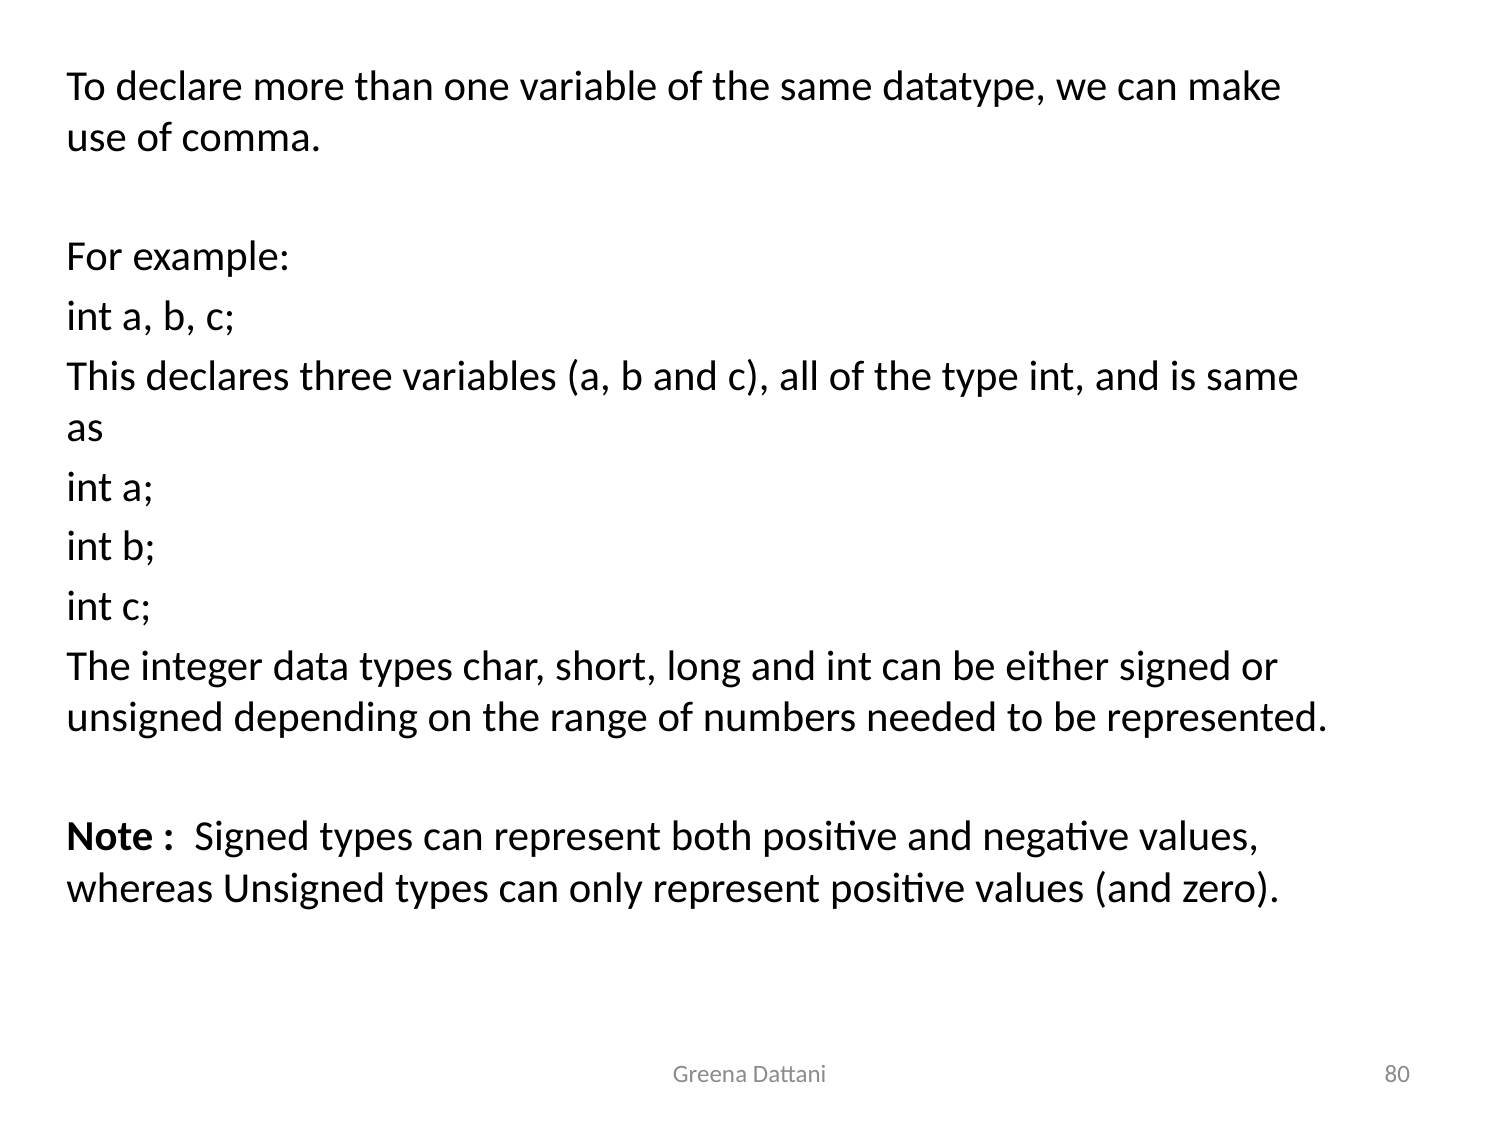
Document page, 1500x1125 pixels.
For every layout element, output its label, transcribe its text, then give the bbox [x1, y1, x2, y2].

slide_number 80 [1074, 1042, 1425, 1103]
footer Greena Dattani [512, 1042, 988, 1103]
list To declare more than one variable of the same datatype, we can make use of comma. For example: int a, b, c; This declares three variables (a, b and c), all of the type int, and is same as int a; int b; int c; The integer data types char, short, long and int can be either signed or unsigned depending on the range of numbers needed to be represented. Note : Signed types can represent both positive and negative values, whereas Unsigned types can only represent positive values (and zero). [0, 50, 1350, 1005]
